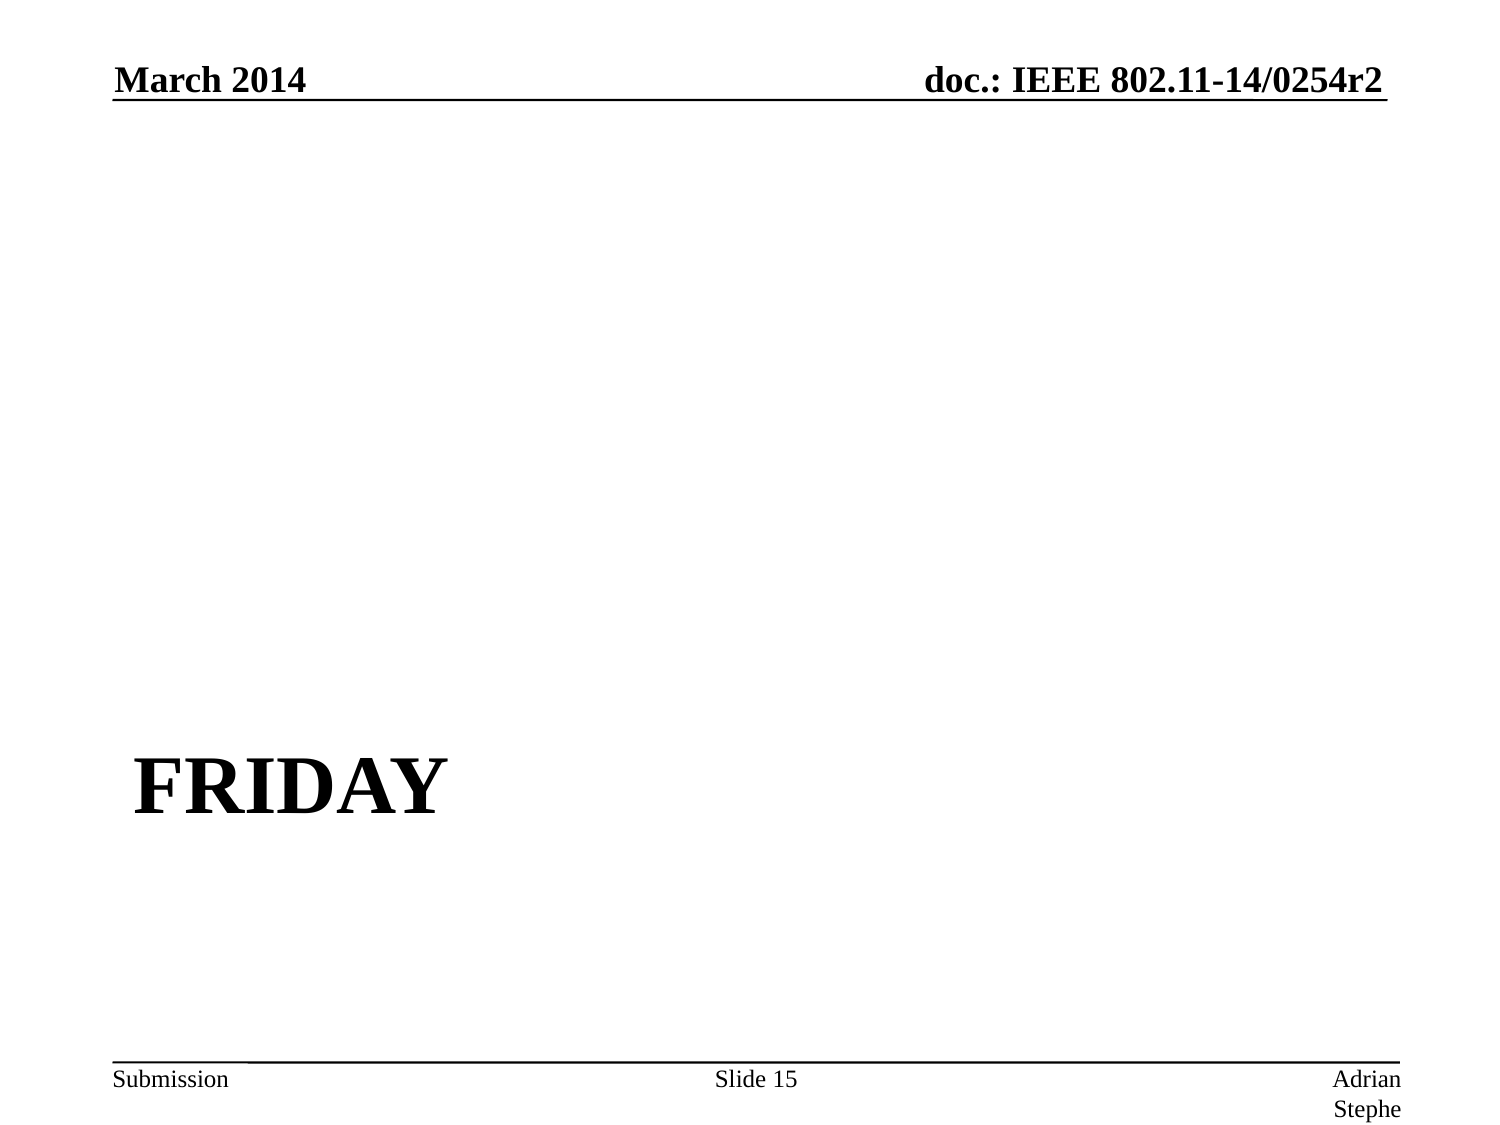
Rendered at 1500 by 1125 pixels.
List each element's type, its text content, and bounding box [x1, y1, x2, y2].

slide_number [114, 54, 374, 101]
slide_number Slide 15 [712, 1061, 800, 1093]
footer Adrian Stephens, Intel Corporation [1324, 1061, 1402, 1093]
title Friday [118, 722, 1394, 947]
